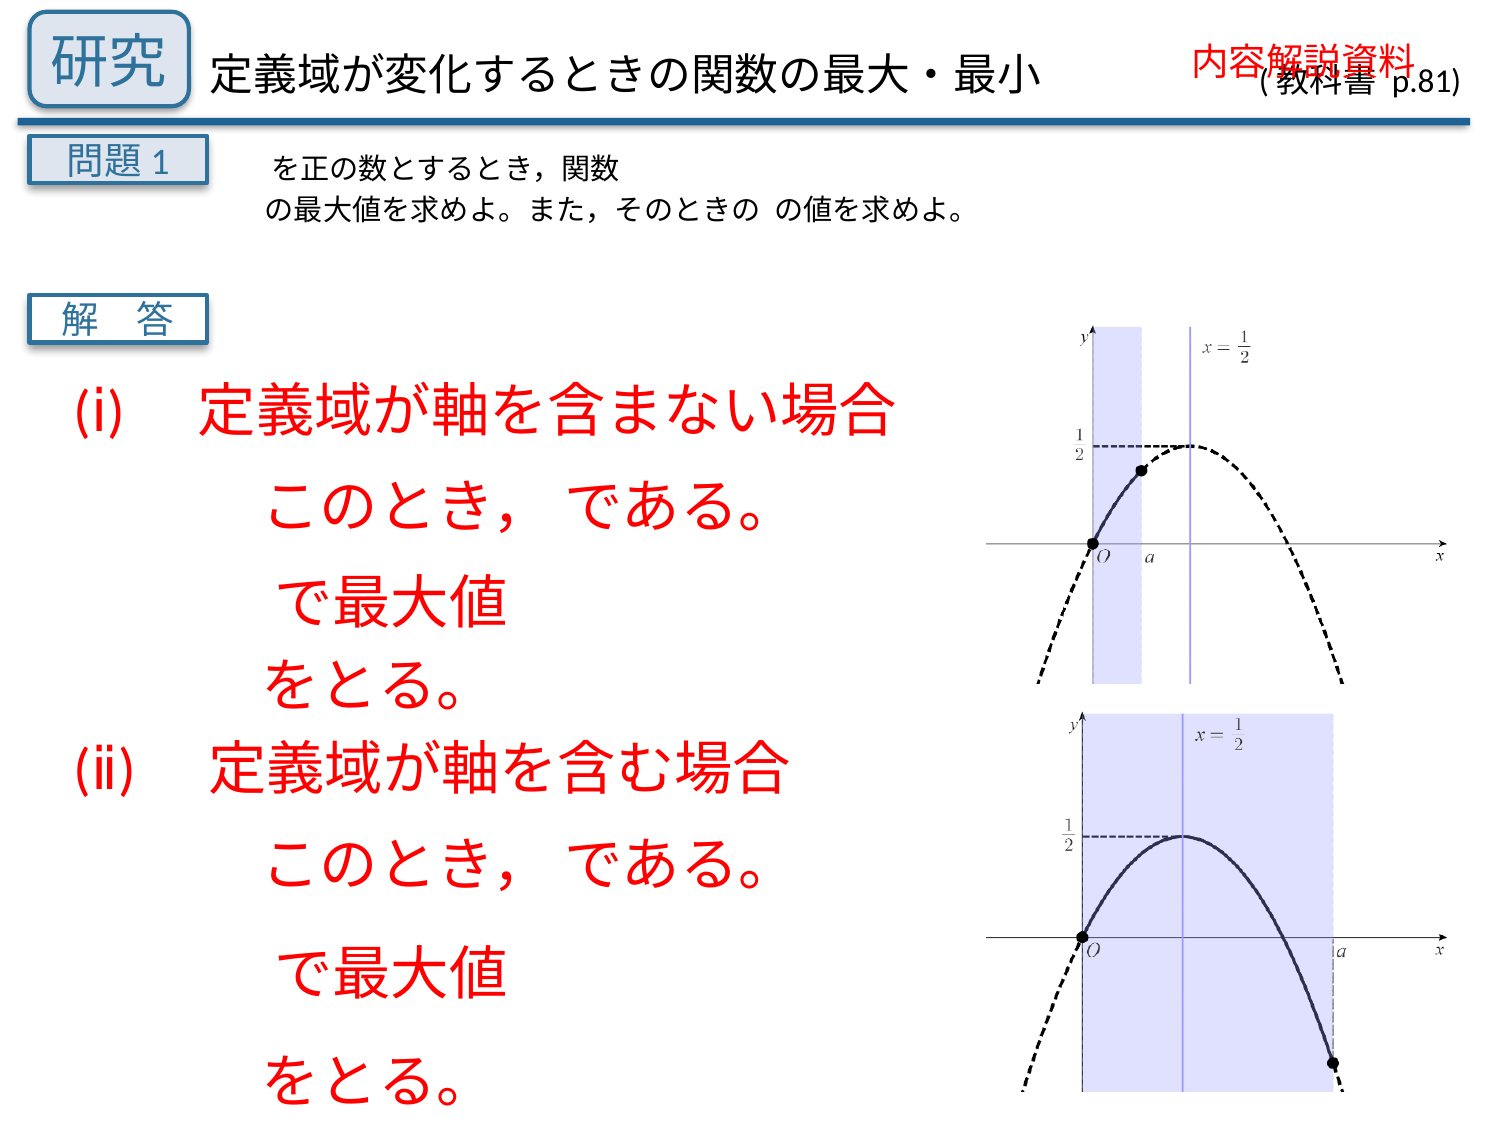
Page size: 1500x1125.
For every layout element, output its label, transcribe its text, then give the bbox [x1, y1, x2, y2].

picture [985, 711, 1447, 1092]
list (教科書 p.81) [1240, 11, 1477, 107]
list 定義域が変化するときの関数の最大・最小 [194, 11, 1199, 107]
picture [985, 321, 1447, 684]
list 解 答 [27, 293, 209, 345]
list 問題1 [27, 134, 209, 185]
text_box 内容解説資料 [1176, 30, 1432, 91]
